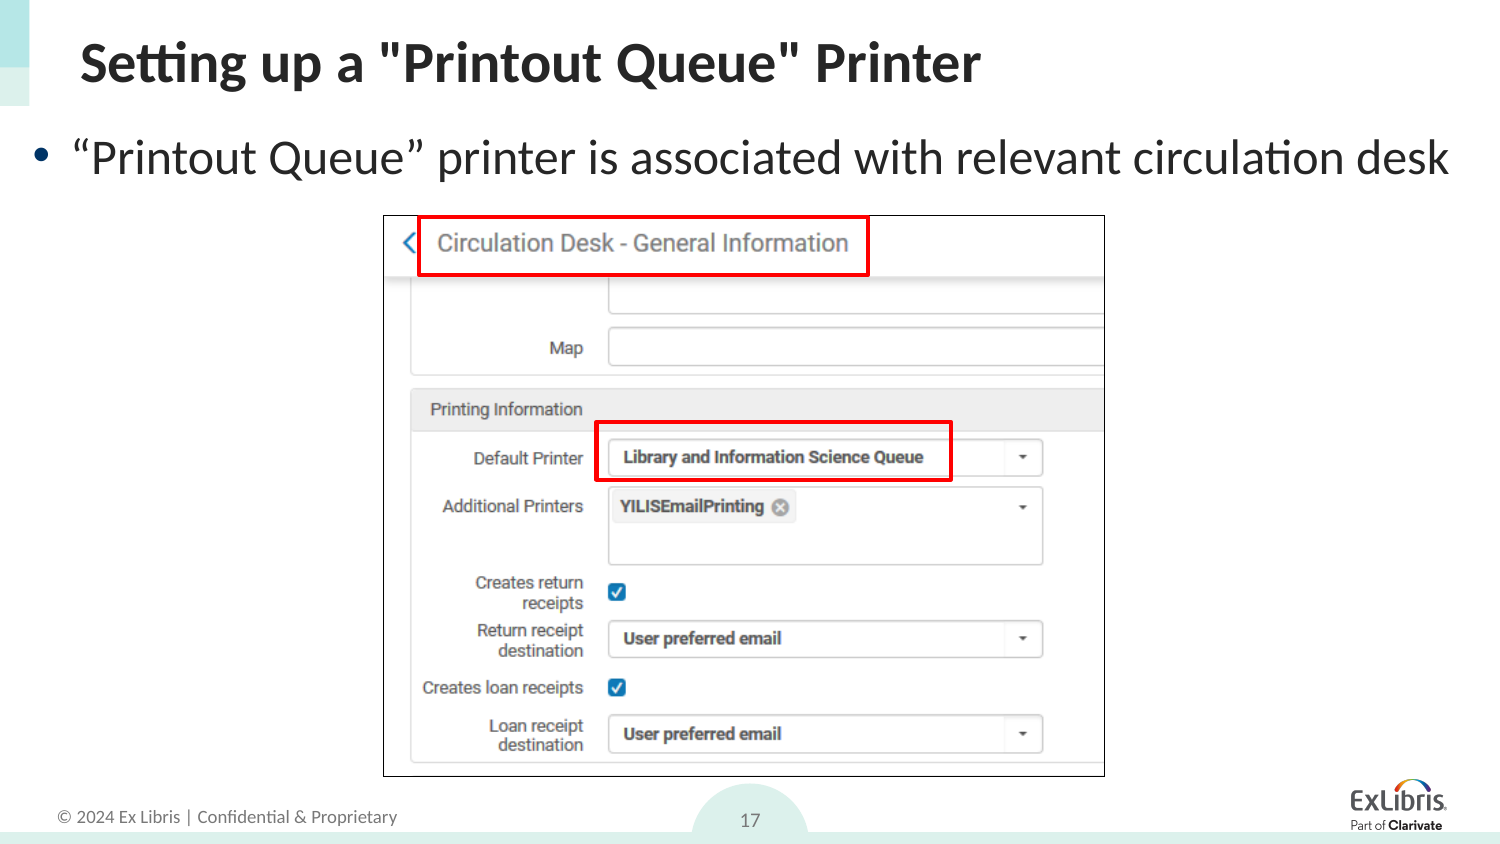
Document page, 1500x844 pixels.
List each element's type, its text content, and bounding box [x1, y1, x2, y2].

picture [1351, 779, 1447, 830]
slide_number 17 [705, 789, 795, 844]
title Setting up a "Printout Queue" Printer [64, 11, 1447, 107]
picture [383, 215, 1105, 778]
list “Printout Queue” printer is associated with relevant circulation desk [17, 116, 1471, 767]
